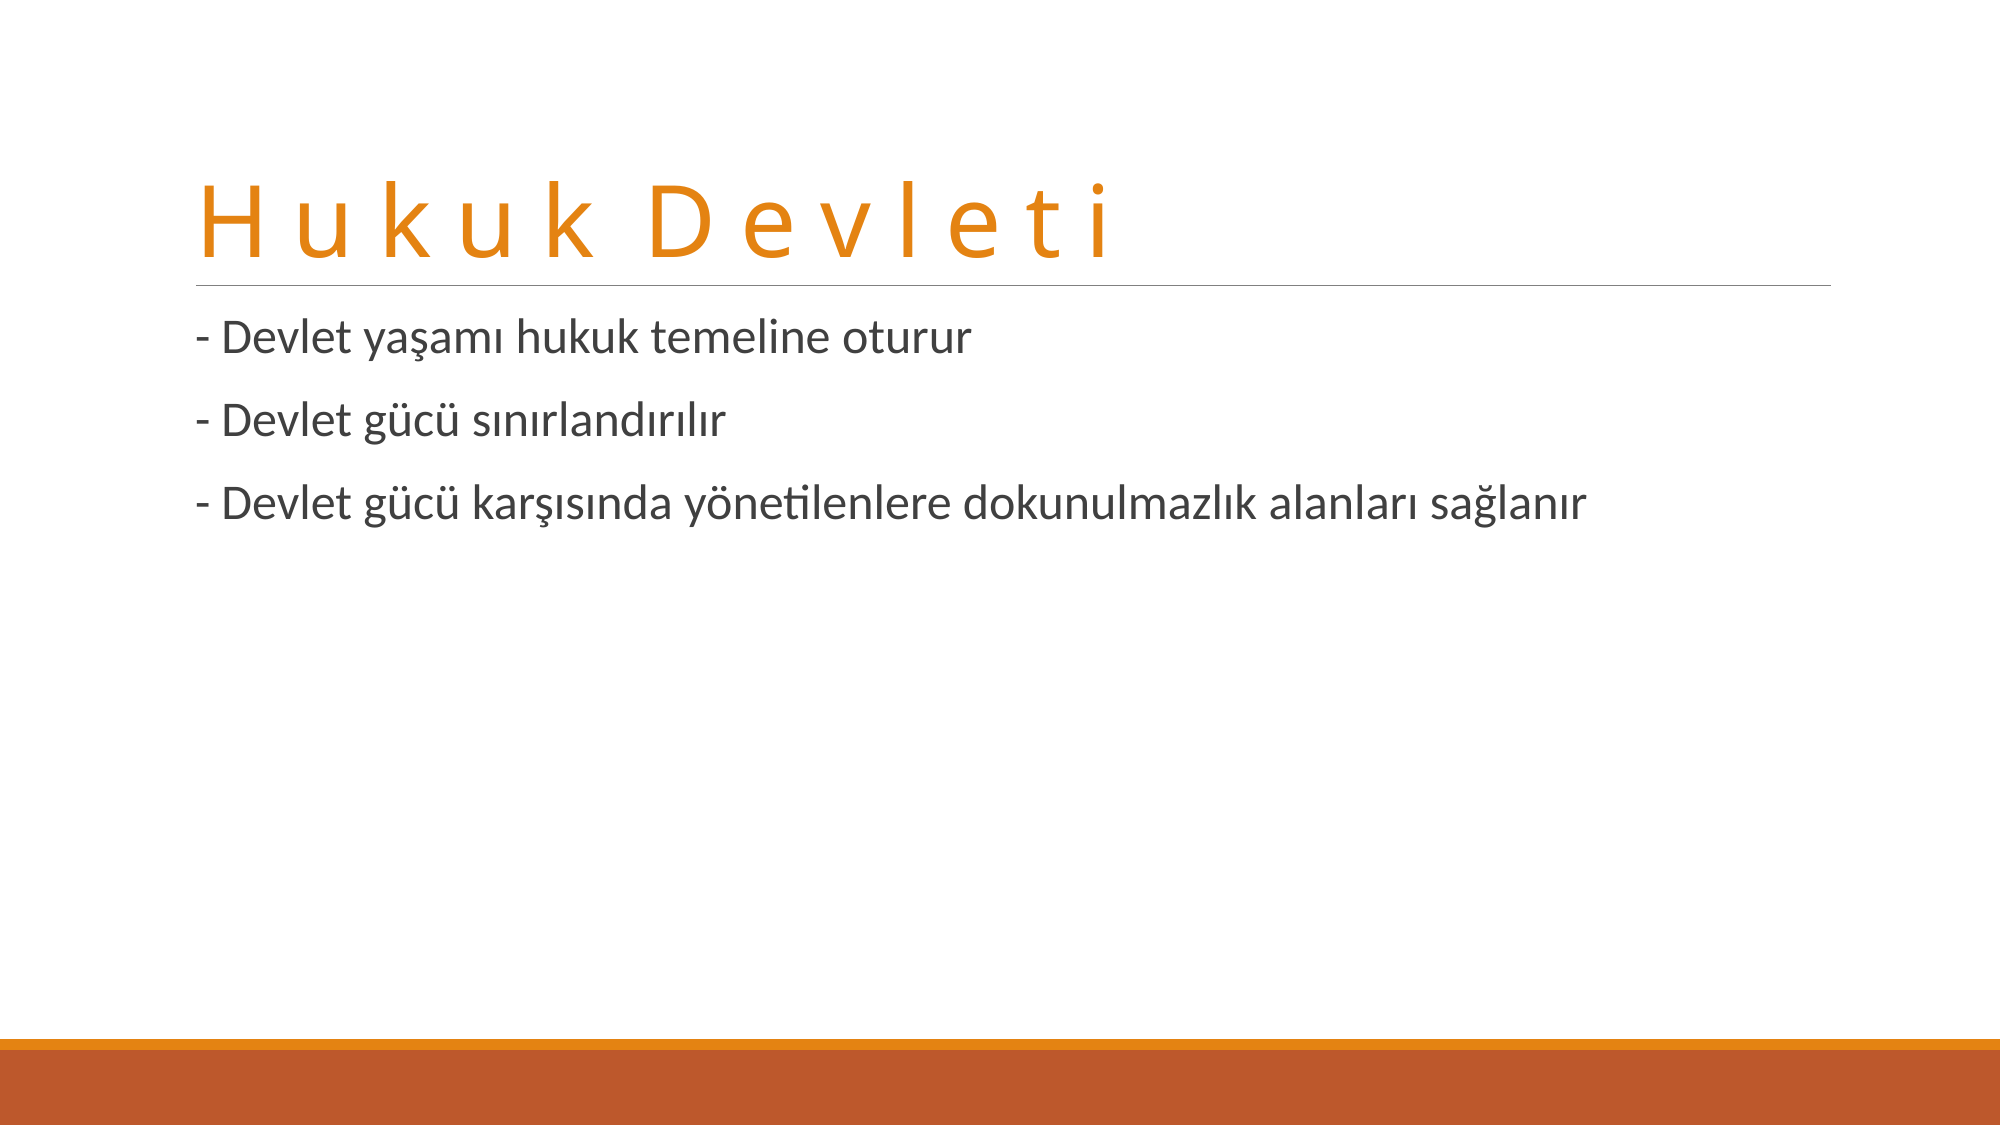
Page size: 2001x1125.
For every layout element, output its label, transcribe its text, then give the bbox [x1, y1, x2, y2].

list - Devlet yaşamı hukuk temeline oturur - Devlet gücü sınırlandırılır - Devlet gücü karşısında yönetilenlere dokunulmazlık alanları sağlanır [180, 302, 1830, 963]
title H u k u k D e v l e t i [180, 47, 1830, 285]
